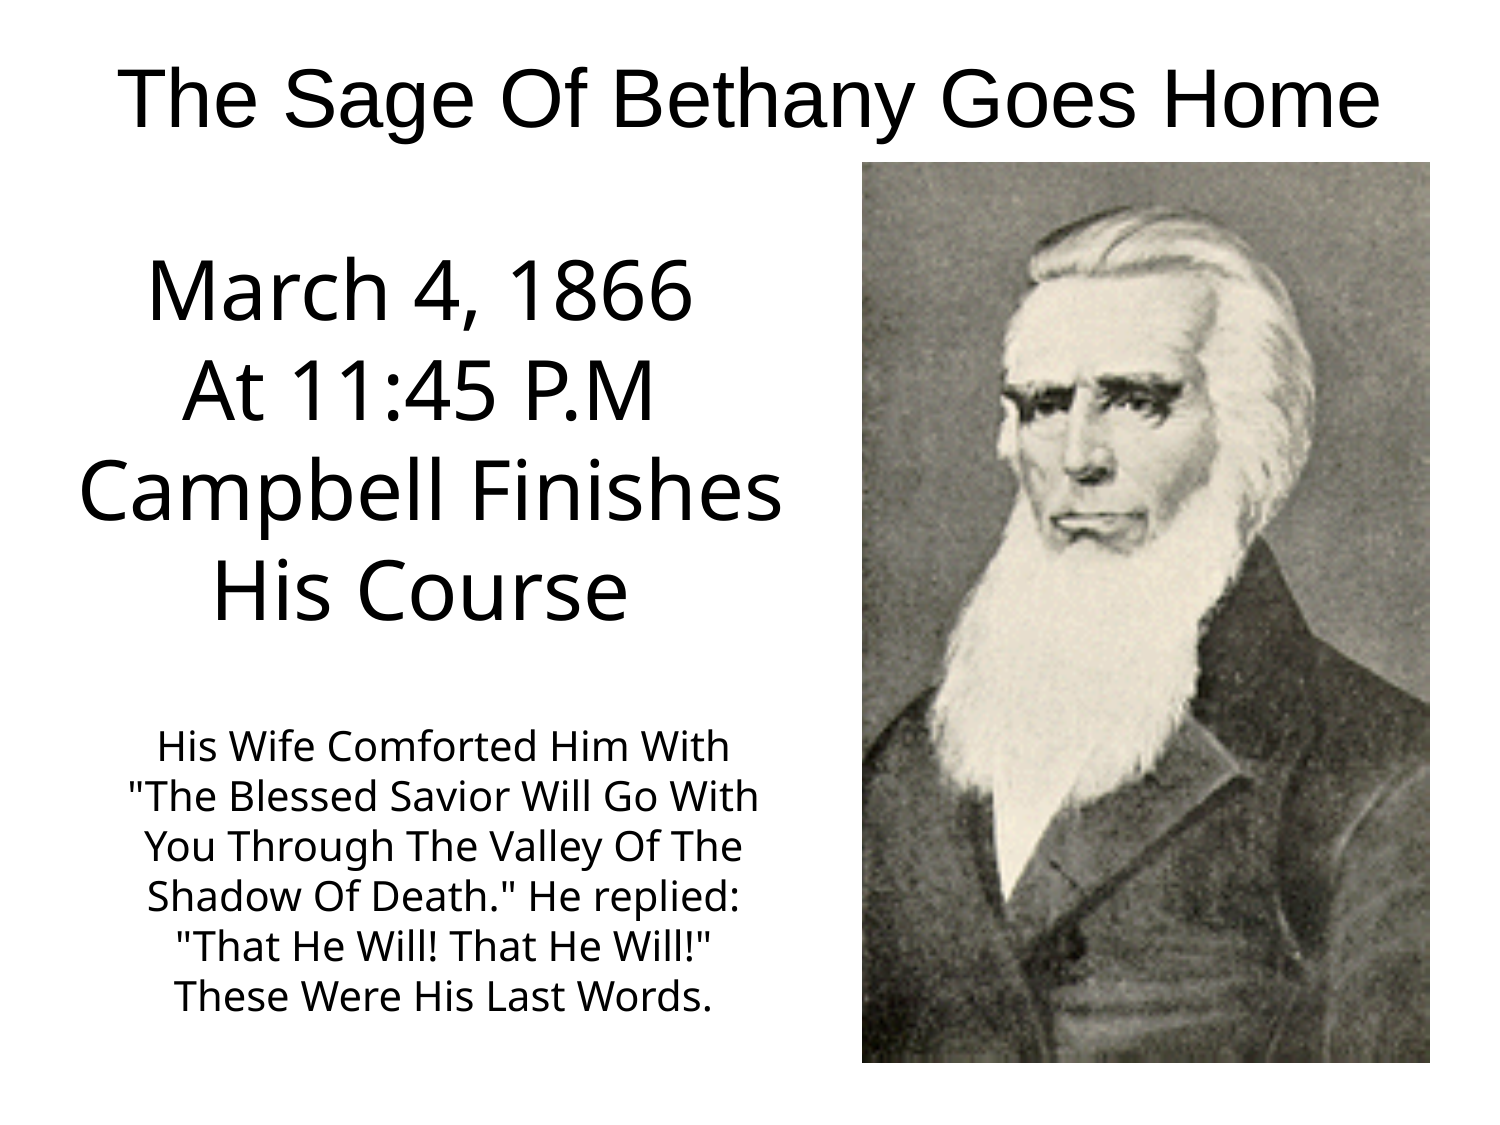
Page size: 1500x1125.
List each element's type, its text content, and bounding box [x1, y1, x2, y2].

text_box March 4, 1866 At 11:45 P.M Campbell Finishes His Course [37, 224, 825, 650]
title The Sage Of Bethany Goes Home [75, 0, 1425, 188]
text_box His Wife Comforted Him With "The Blessed Savior Will Go With You Through The Valley Of The Shadow Of Death." He replied: "That He Will! That He Will!" These Were His Last Words. [112, 712, 775, 1050]
picture [862, 162, 1430, 1063]
